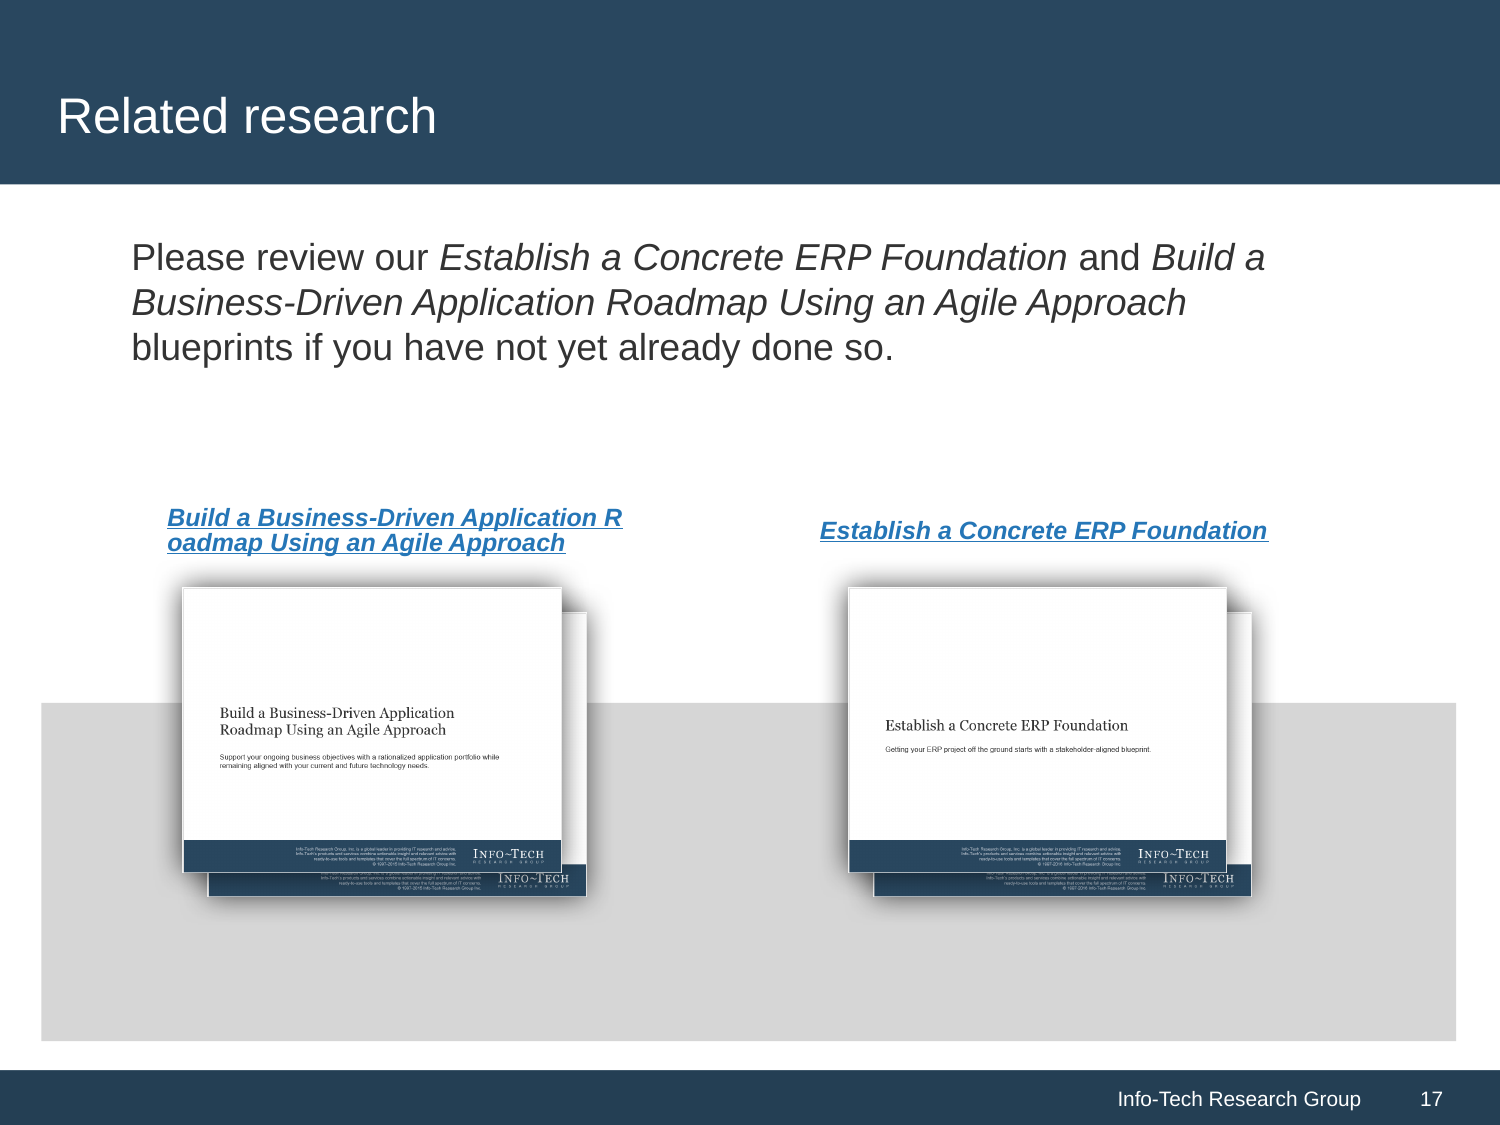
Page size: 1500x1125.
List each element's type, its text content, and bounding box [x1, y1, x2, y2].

text_box Establish a Concrete ERP Foundation [805, 507, 1295, 552]
text_box Please review our Establish a Concrete ERP Foundation and Build a Business-Driven Application Roadmap Using an Agile Approach blueprints if you have not yet already done so. [116, 225, 1344, 376]
text_box Build a Business-Driven Application Roadmap Using an Agile Approach [152, 494, 642, 539]
title Related research [41, 41, 1457, 187]
picture [847, 587, 1252, 898]
picture [182, 587, 587, 898]
text_box [39, 701, 1458, 1043]
